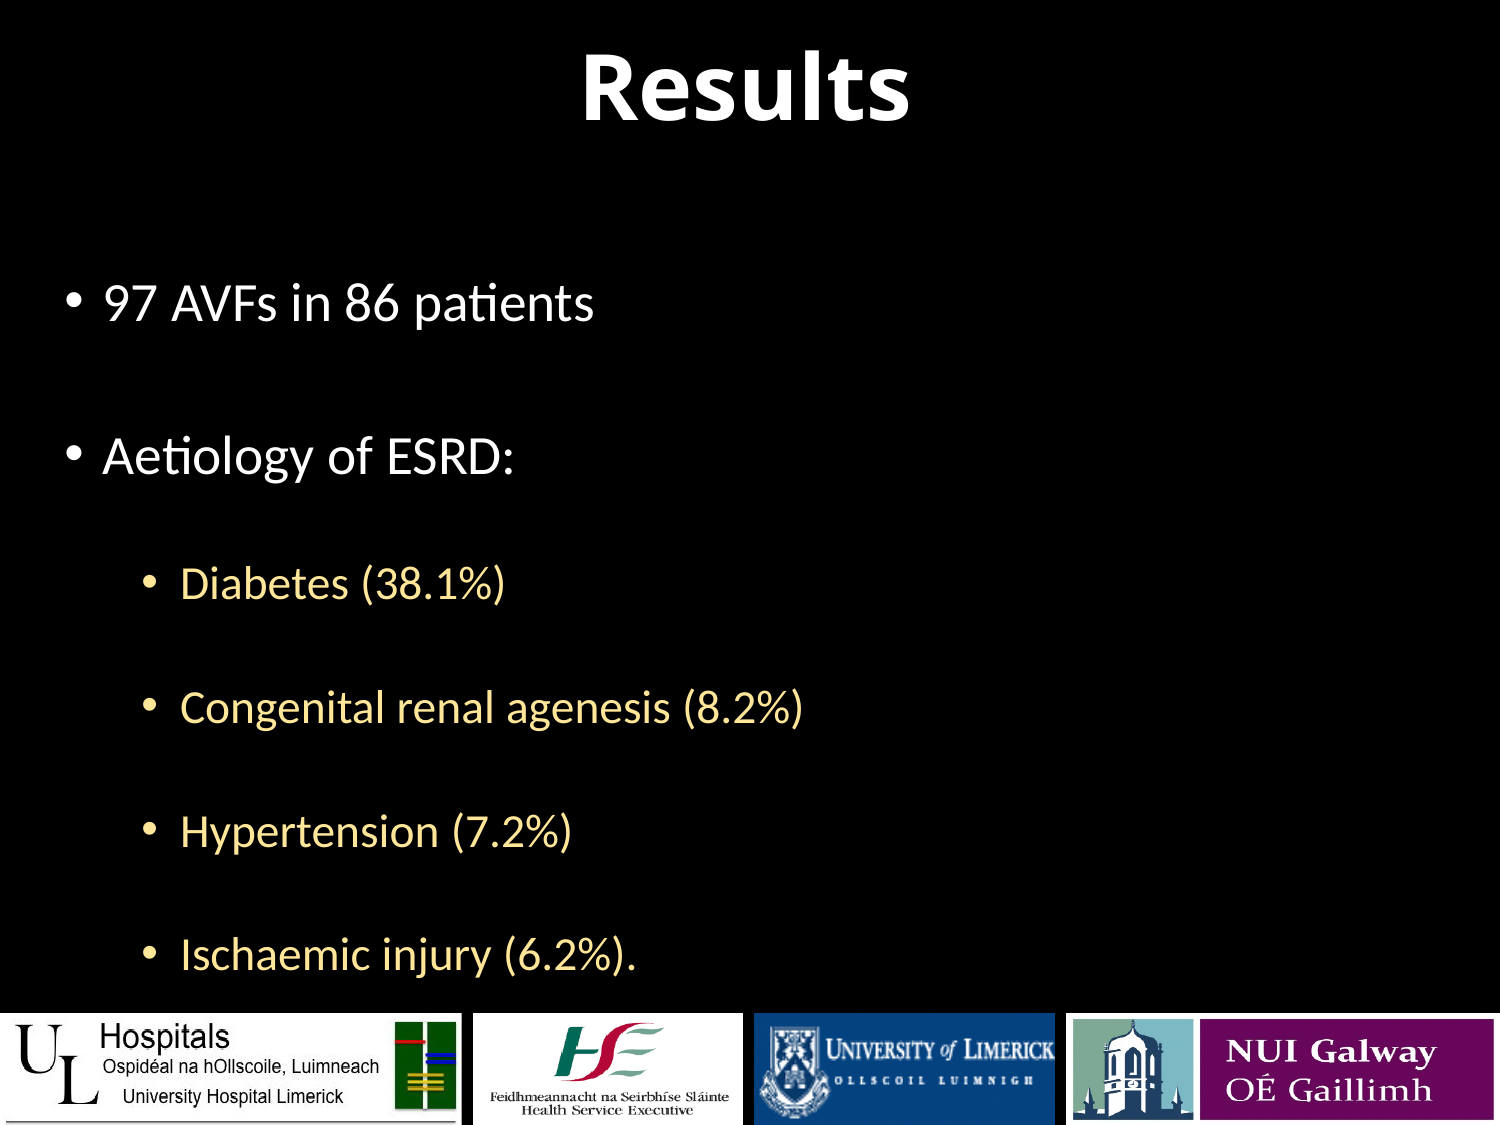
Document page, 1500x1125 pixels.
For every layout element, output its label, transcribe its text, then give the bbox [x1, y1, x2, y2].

picture [754, 1013, 1055, 1125]
list 97 AVFs in 86 patients Aetiology of ESRD: Diabetes (38.1%) Congenital renal agenesis (8.2%) Hypertension (7.2%) Ischaemic injury (6.2%). [49, 192, 1456, 991]
picture [473, 1013, 743, 1125]
title Results [98, 20, 1392, 162]
picture [1066, 1013, 1500, 1125]
picture [0, 1013, 462, 1125]
